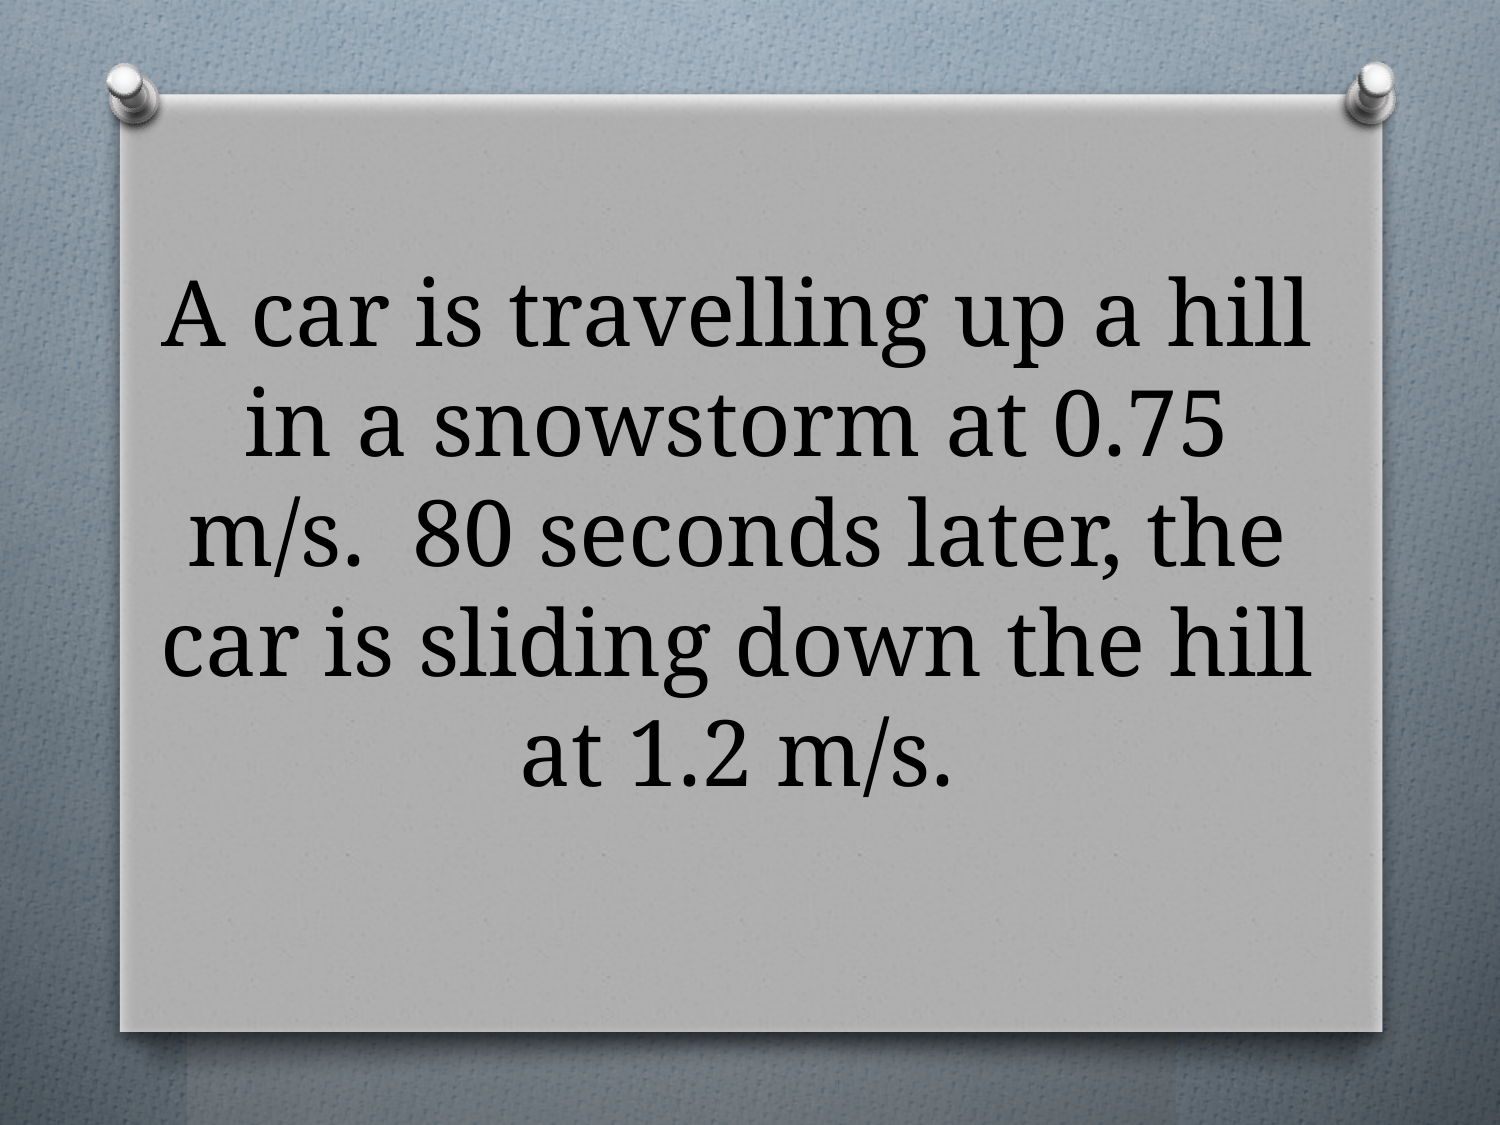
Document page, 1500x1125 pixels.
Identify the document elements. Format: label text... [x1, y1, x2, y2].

title A car is travelling up a hill in a snowstorm at 0.75 m/s. 80 seconds later, the car is sliding down the hill at 1.2 m/s. [137, 137, 1338, 922]
picture [1317, 35, 1439, 156]
picture [75, 29, 198, 143]
